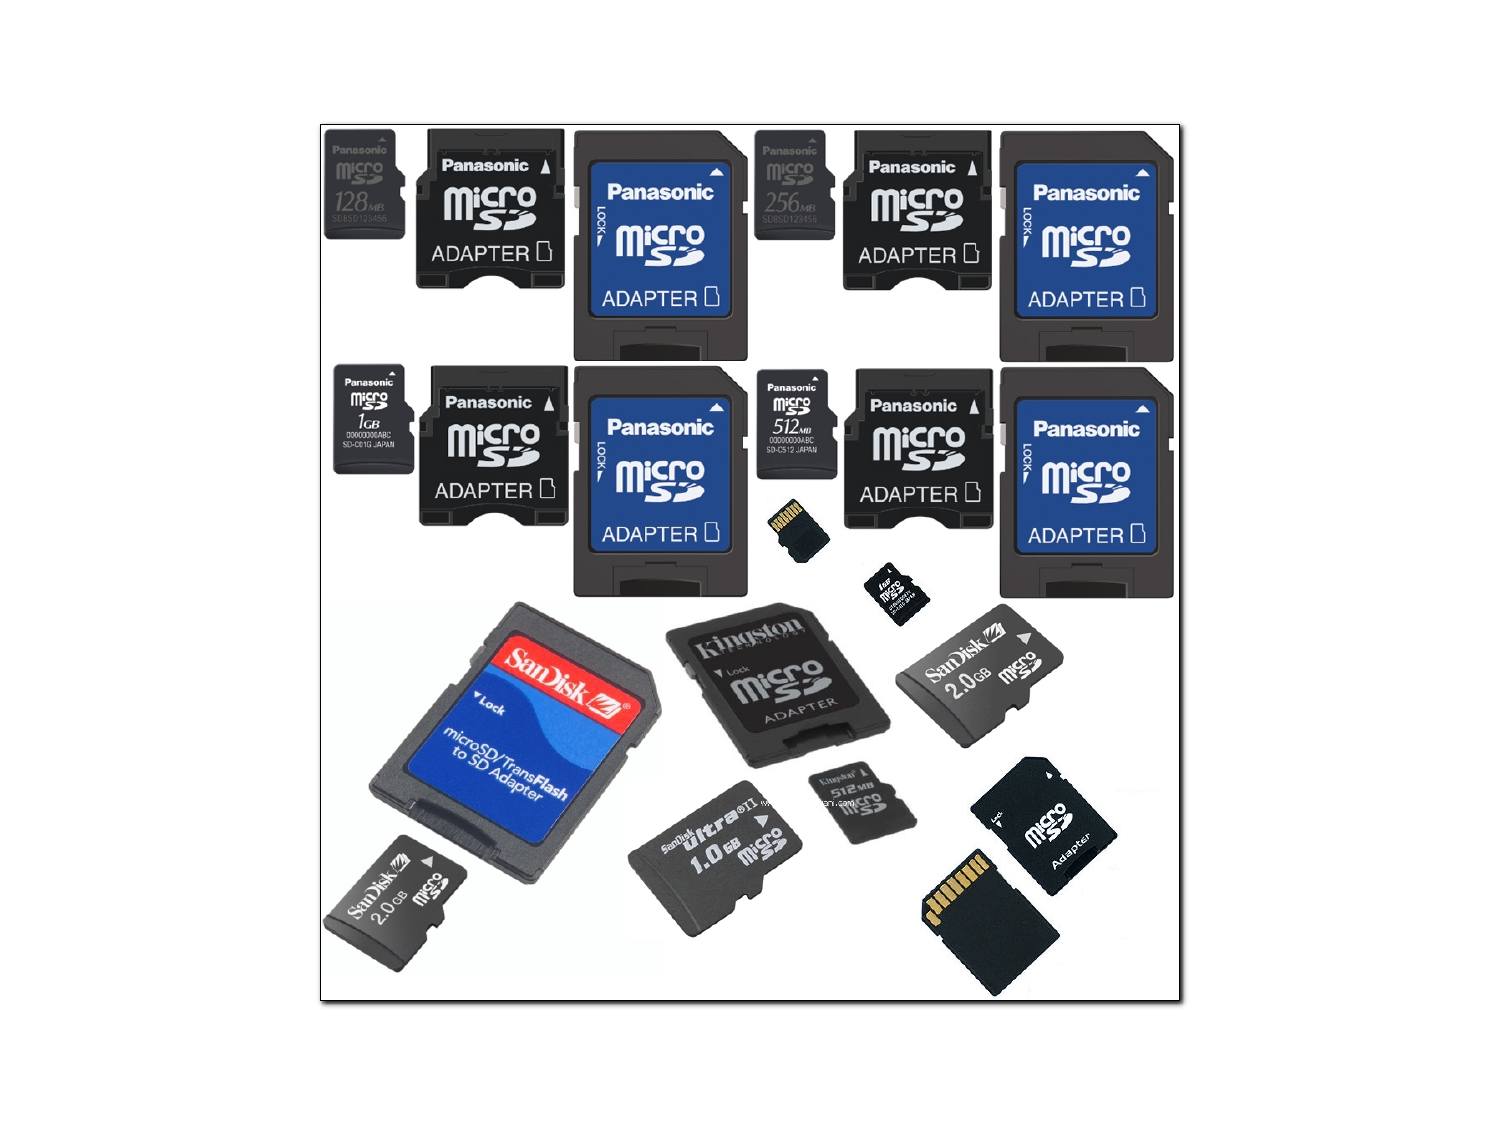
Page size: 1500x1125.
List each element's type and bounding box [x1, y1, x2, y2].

picture [311, 115, 1189, 1010]
